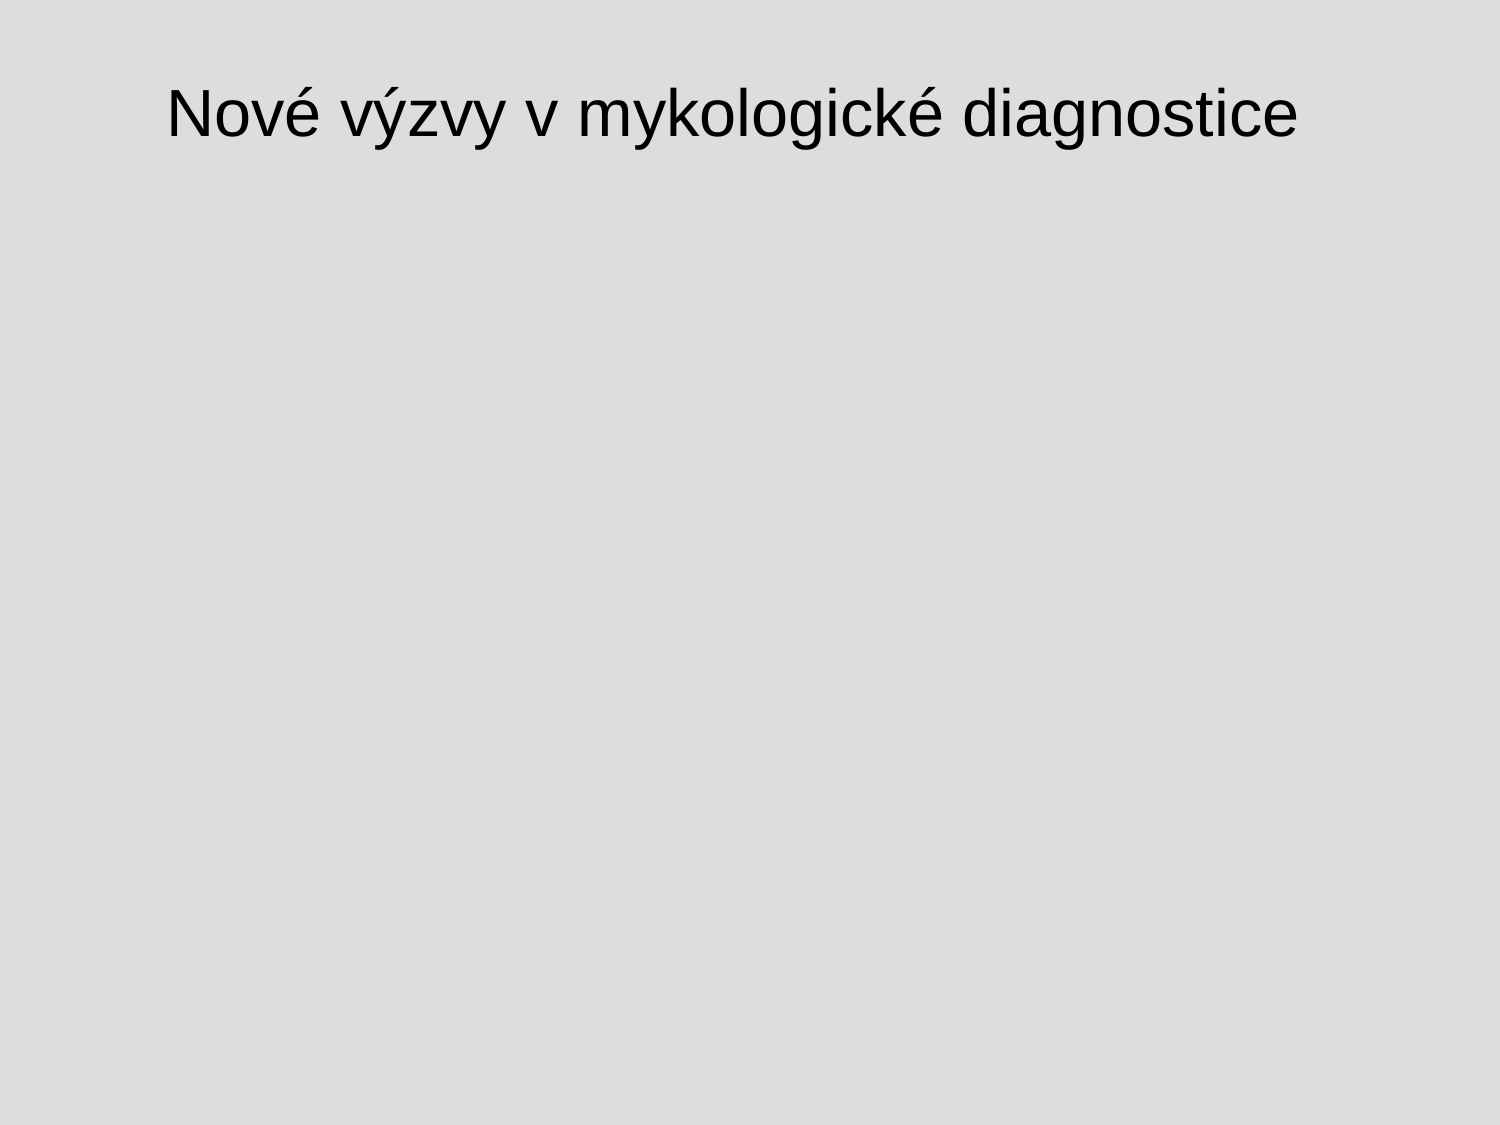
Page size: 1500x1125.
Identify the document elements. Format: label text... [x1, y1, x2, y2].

text_box Nové výzvy v mykologické diagnostice [151, 62, 1316, 158]
